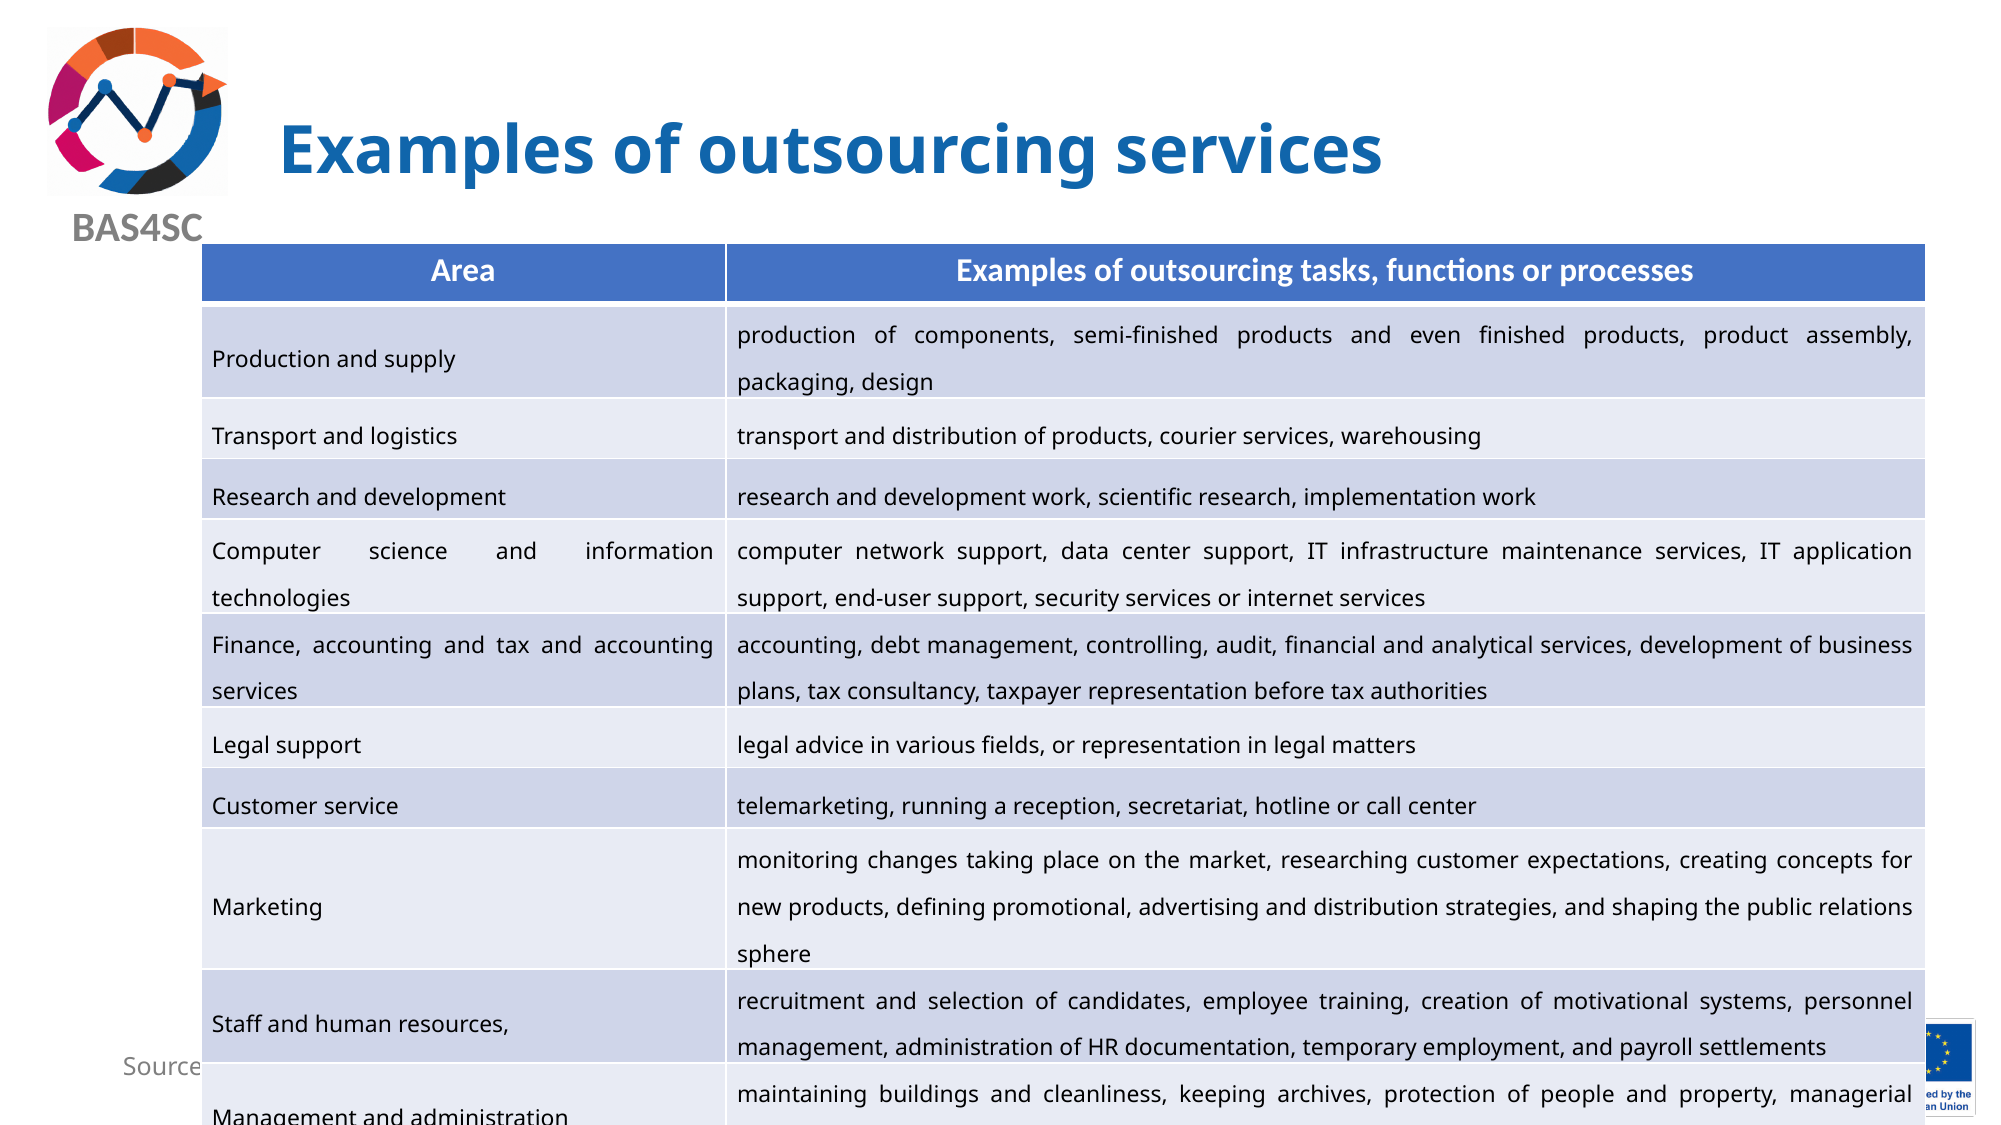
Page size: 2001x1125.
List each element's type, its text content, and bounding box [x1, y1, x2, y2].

table_cell legal advice in various fields, or representation in legal matters [727, 708, 1925, 767]
table_cell Research and development [202, 459, 725, 518]
table_cell monitoring changes taking place on the market, researching customer expectations, creating concepts for new products, defining promotional, advertising and distribution strategies, and shaping the public relations sphere [727, 829, 1925, 968]
table_cell Production and supply [202, 307, 725, 397]
table_cell computer network support, data center support, IT infrastructure maintenance services, IT application support, end-user support, security services or internet services [727, 520, 1925, 612]
title Examples of outsourcing services [263, 59, 1863, 242]
table_header Area [202, 244, 725, 301]
table_cell Marketing [202, 829, 725, 968]
table_cell Transport and logistics [202, 399, 725, 458]
picture [47, 27, 228, 196]
picture [1926, 1013, 1982, 1121]
table_cell Computer science and information technologies [202, 520, 725, 612]
table_cell Finance, accounting and tax and accounting services [202, 614, 725, 706]
table_header Examples of outsourcing tasks, functions or processes [727, 244, 1925, 301]
text_box Source: Matejun, 2007 [107, 1046, 200, 1125]
table_cell telemarketing, running a reception, secretariat, hotline or call center [727, 768, 1925, 827]
table_cell transport and distribution of products, courier services, warehousing [727, 399, 1925, 458]
table_cell recruitment and selection of candidates, employee training, creation of motivational systems, personnel management, administration of HR documentation, temporary employment, and payroll settlements [727, 970, 1925, 1062]
table_cell maintaining buildings and cleanliness, keeping archives, protection of people and property, managerial services [727, 1064, 1925, 1125]
table_cell Legal support [202, 708, 725, 767]
table_cell research and development work, scientific research, implementation work [727, 459, 1925, 518]
table_cell accounting, debt management, controlling, audit, financial and analytical services, development of business plans, tax consultancy, taxpayer representation before tax authorities [727, 614, 1925, 706]
table_cell Staff and human resources, [202, 970, 725, 1062]
table_cell Customer service [202, 768, 725, 827]
table_cell production of components, semi-finished products and even finished products, product assembly, packaging, design [727, 307, 1925, 397]
table_cell Management and administration [202, 1064, 725, 1125]
